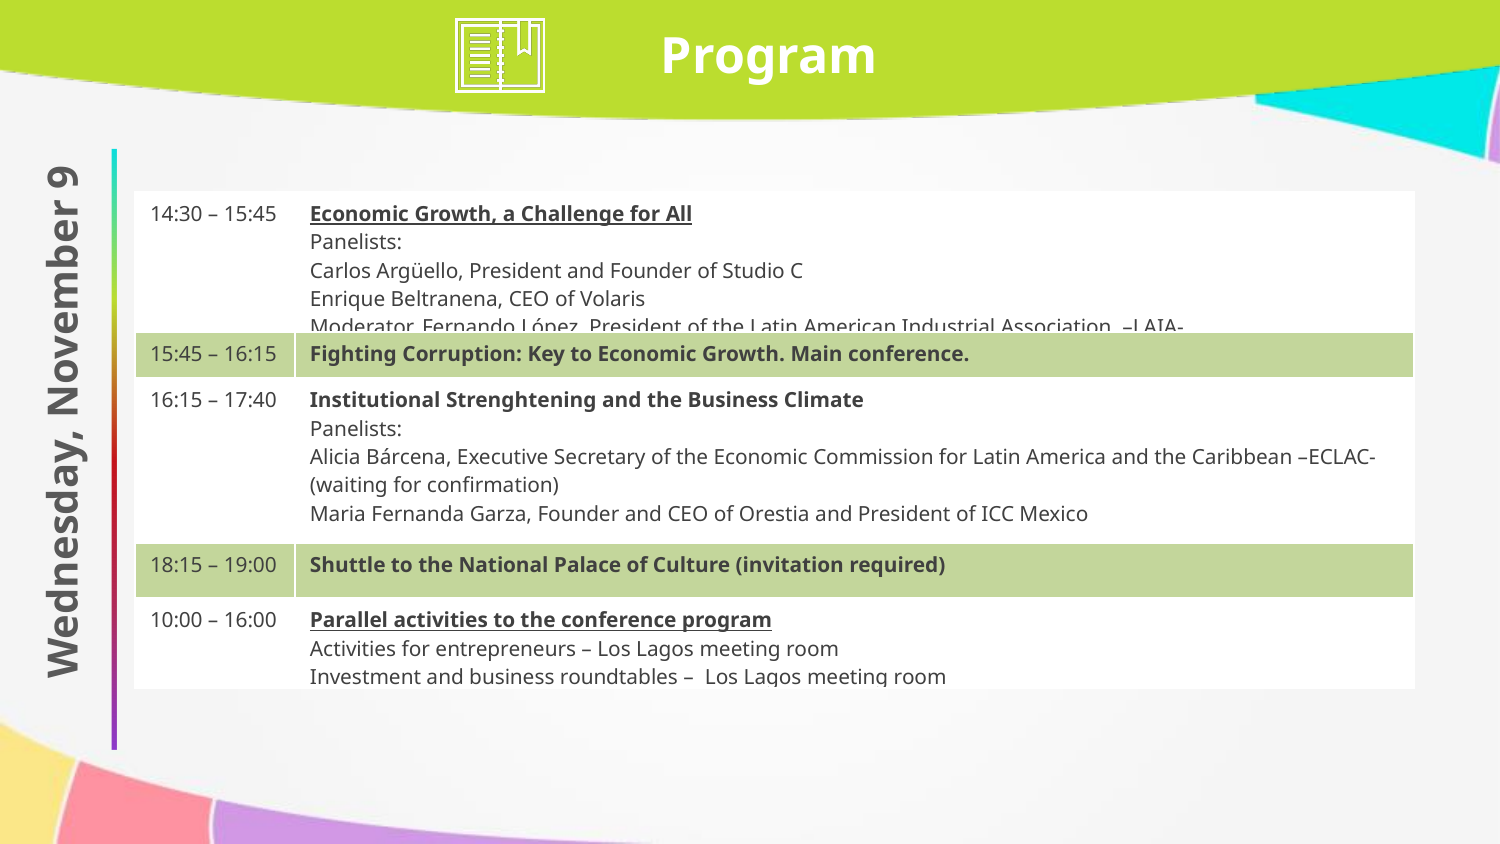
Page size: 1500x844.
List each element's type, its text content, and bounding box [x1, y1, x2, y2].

picture [0, 0, 1500, 844]
table_cell 10:00 – 16:00 [138, 599, 294, 687]
table_cell Parallel activities to the conference program Activities for entrepreneurs – Los Lagos meeting room Investment and business roundtables – Los Lagos meeting room [296, 599, 1413, 687]
table_cell Shuttle to the National Palace of Culture (invitation required) [296, 544, 1413, 597]
table_cell 15:45 – 16:15 [138, 333, 294, 377]
table_header Economic Growth, a Challenge for All Panelists: Carlos Argüello, President and Founder of Studio C Enrique Beltranena, CEO of Volaris Moderator, Fernando López, President of the Latin American Industrial Association –LAIA- [296, 193, 1413, 331]
table_cell Fighting Corruption: Key to Economic Growth. Main conference. [296, 333, 1413, 377]
table_header 14:30 – 15:45 [138, 193, 294, 331]
text_box Wednesday, November 9 [28, 143, 94, 844]
table_cell Institutional Strenghtening and the Business Climate Panelists: Alicia Bárcena, Executive Secretary of the Economic Commission for Latin America and the Caribbean –ECLAC- (waiting for confirmation) Maria Fernanda Garza, Founder and CEO of Orestia and President of ICC Mexico [296, 379, 1413, 542]
table_cell 18:15 – 19:00 [138, 544, 294, 597]
table_cell 16:15 – 17:40 [138, 379, 294, 542]
